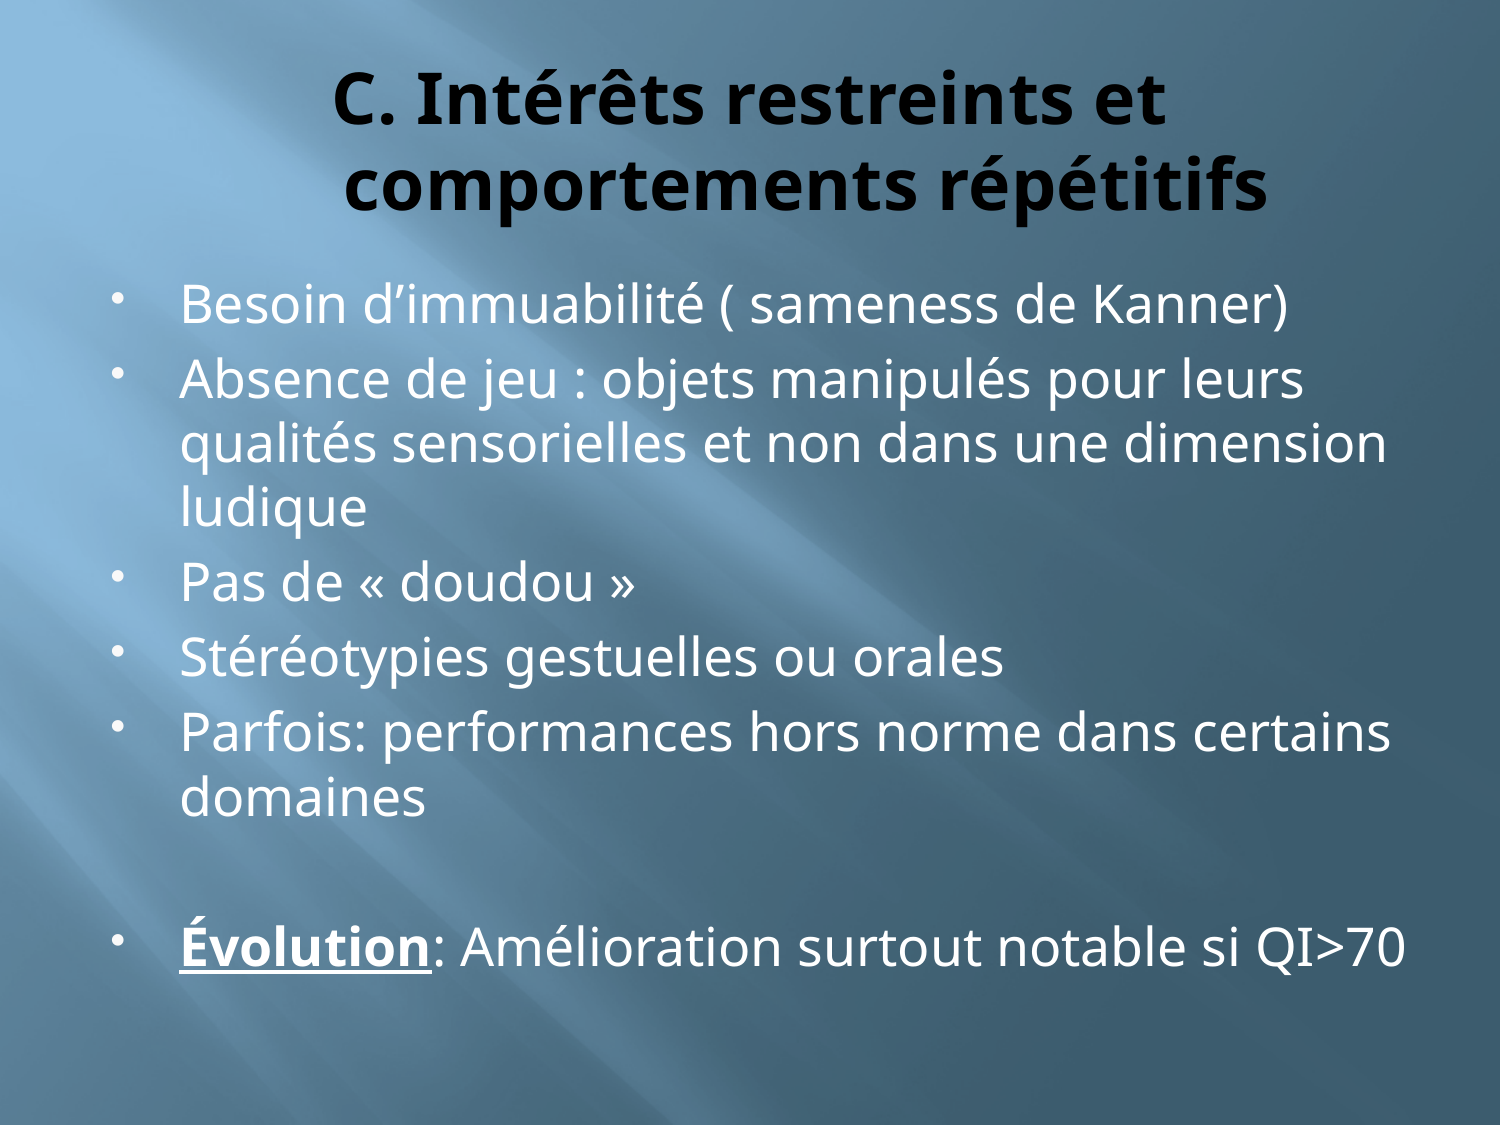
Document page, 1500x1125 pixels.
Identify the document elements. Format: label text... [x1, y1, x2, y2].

title C. Intérêts restreints et comportements répétitifs [75, 45, 1425, 233]
list Besoin d’immuabilité ( sameness de Kanner) Absence de jeu : objets manipulés pour leurs qualités sensorielles et non dans une dimension ludique Pas de « doudou » Stéréotypies gestuelles ou orales Parfois: performances hors norme dans certains domaines Évolution: Amélioration surtout notable si QI>70 [75, 262, 1425, 1035]
